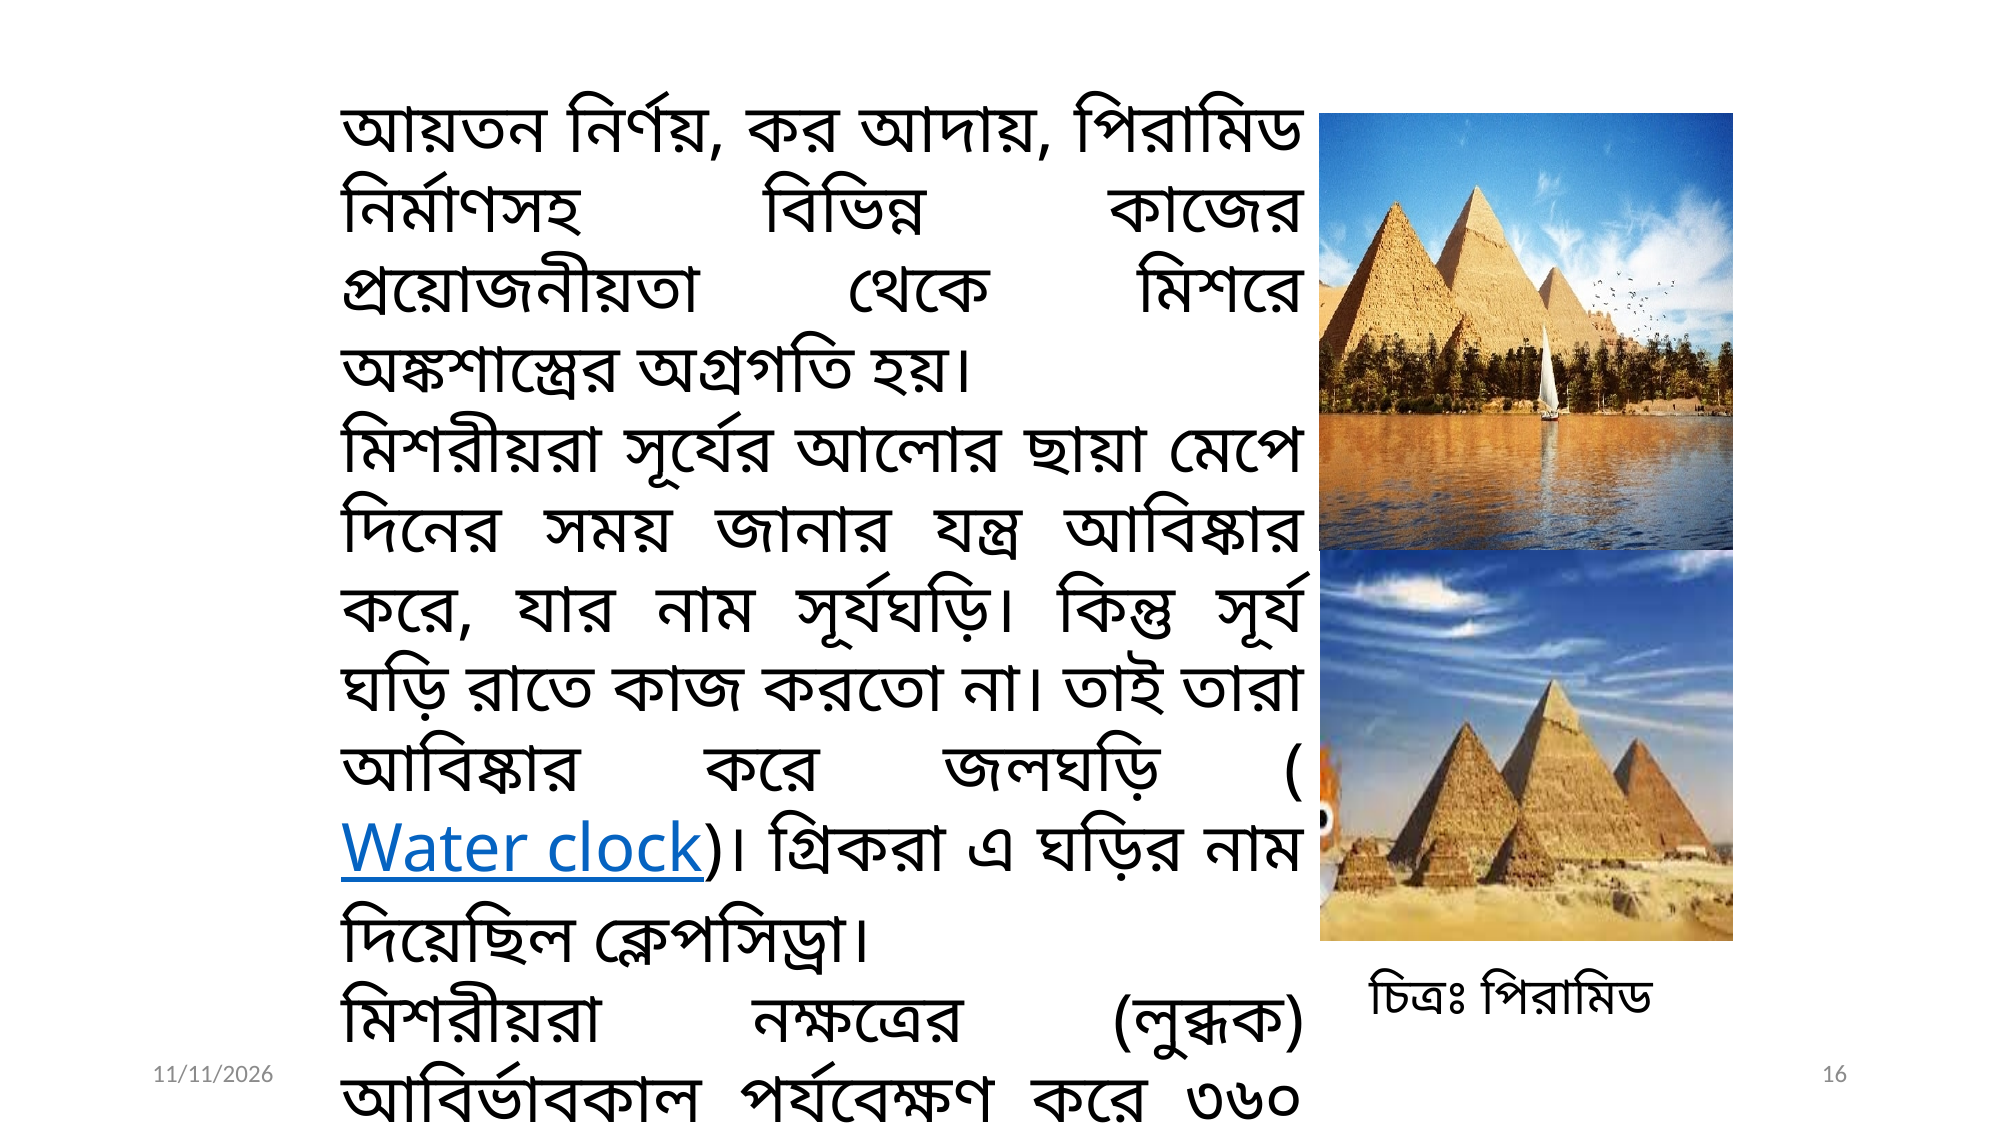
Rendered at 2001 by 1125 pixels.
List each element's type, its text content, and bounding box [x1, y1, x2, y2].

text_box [1319, 113, 1733, 1033]
text_box আয়তন নির্ণয়, কর আদায়, পিরামিড নির্মাণসহ বিভিন্ন কাজের প্রয়োজনীয়তা থেকে মিশরে অঙ্কশাস্ত্রের অগ্রগতি হয়। মিশরীয়রা সূর্যের আলোর ছায়া মেপে দিনের সময় জানার যন্ত্র আবিষ্কার করে, যার নাম সূর্যঘড়ি। কিন্তু সূর্য ঘড়ি রাতে কাজ করতো না। তাই তারা আবিষ্কার করে জলঘড়ি (Water clock)। গ্রিকরা এ ঘড়ির নাম দিয়েছিল ক্লেপসিড্রা। মিশরীয়রা নক্ষত্রের (লুব্ধক) আবির্ভাবকাল পর্যবেক্ষণ করে ৩৬০ দিনের সৌর পঞ্জিকা প্রবর্তন করে। [326, 78, 1319, 1125]
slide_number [137, 1042, 588, 1103]
slide_number 16 [1412, 1042, 1863, 1103]
